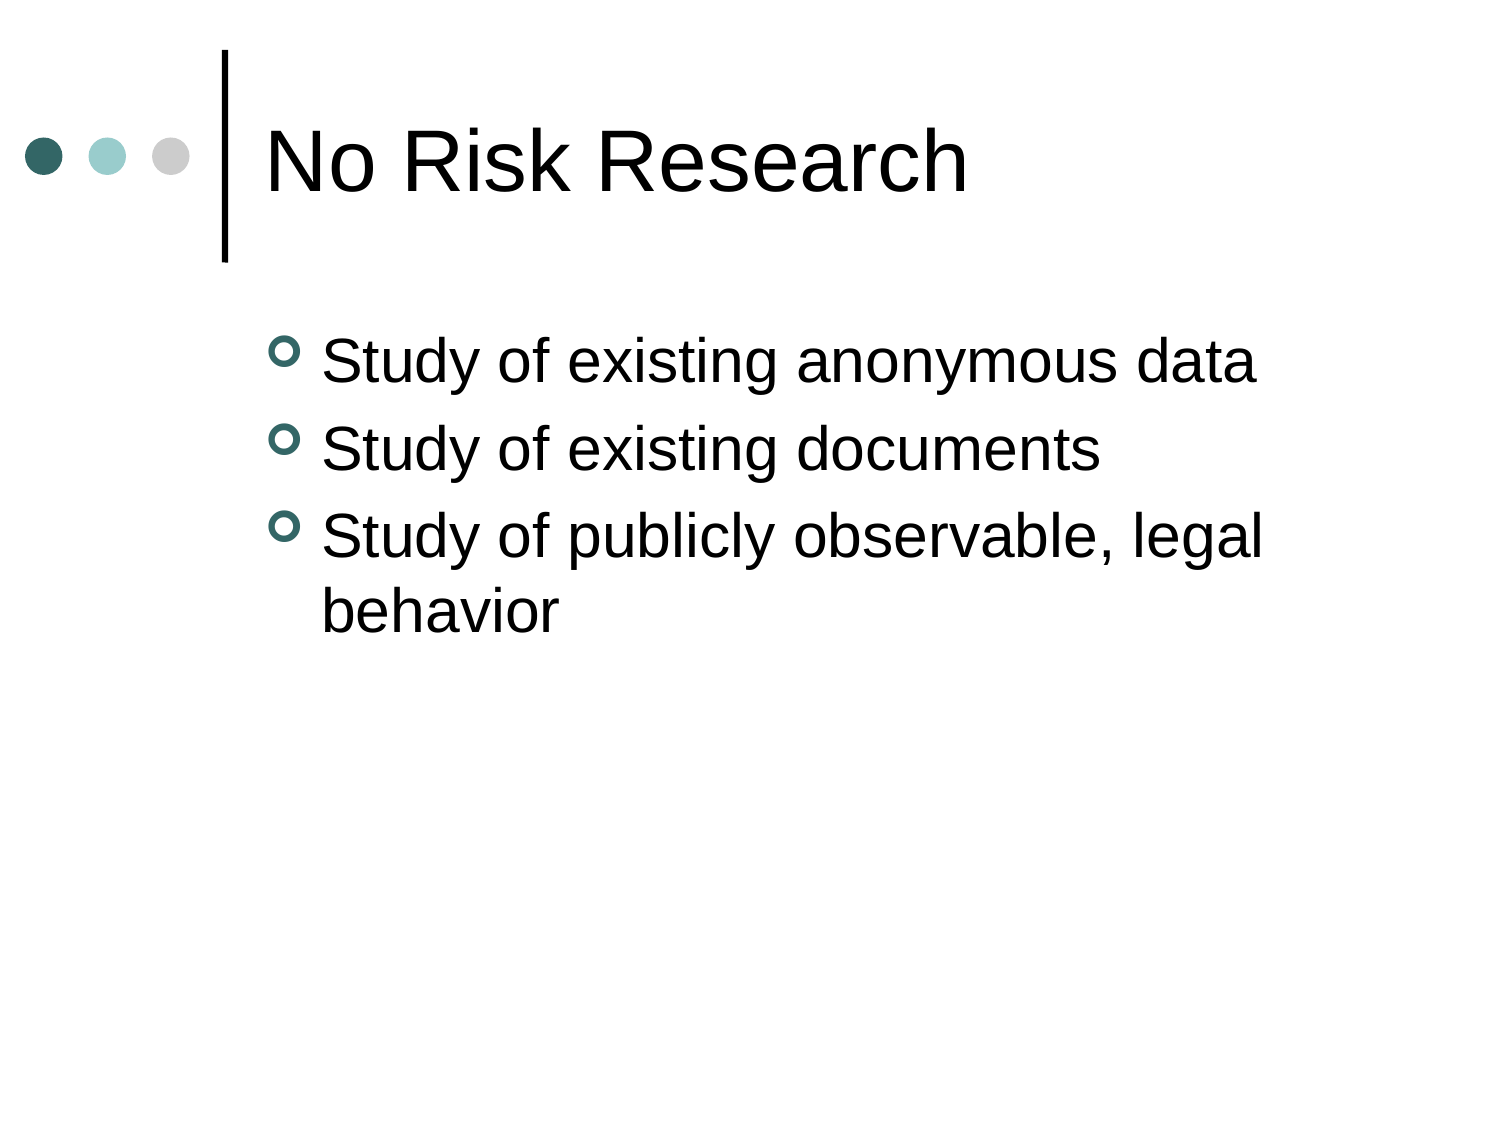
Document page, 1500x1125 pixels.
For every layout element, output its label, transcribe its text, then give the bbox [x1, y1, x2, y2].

title No Risk Research [249, 30, 1401, 282]
list Study of existing anonymous data Study of existing documents Study of publicly observable, legal behavior [249, 312, 1401, 988]
